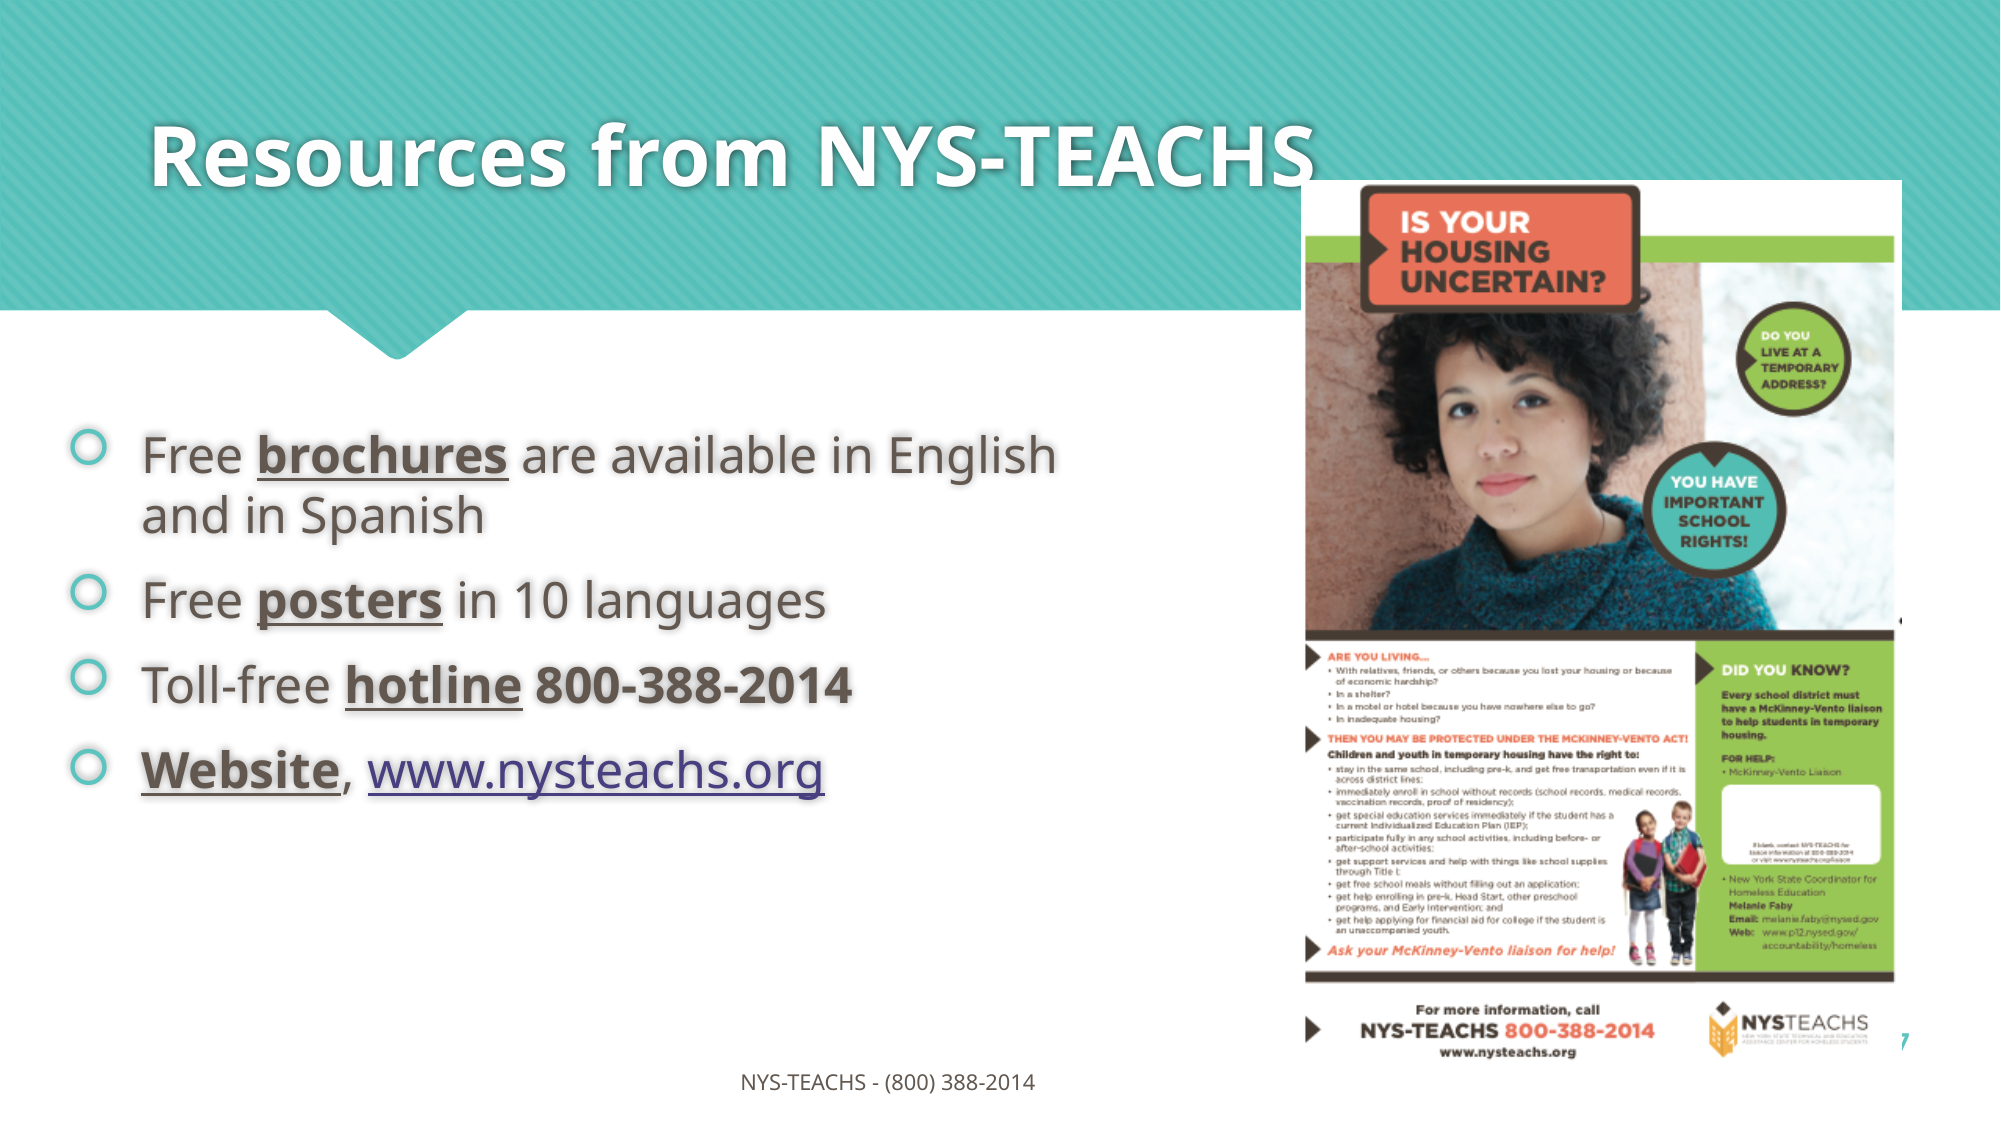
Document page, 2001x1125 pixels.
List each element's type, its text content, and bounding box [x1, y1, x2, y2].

list Free brochures are available in English and in Spanish Free posters in 10 languages Toll-free hotline 800-388-2014 Website, www.nysteachs.org [51, 180, 1198, 1052]
footer NYS-TEACHS - (800) 388-2014 [725, 1042, 1301, 1103]
picture [1301, 179, 1902, 1068]
title Resources from NYS-TEACHS [132, 73, 1868, 233]
slide_number 87 [1601, 1021, 1927, 1082]
